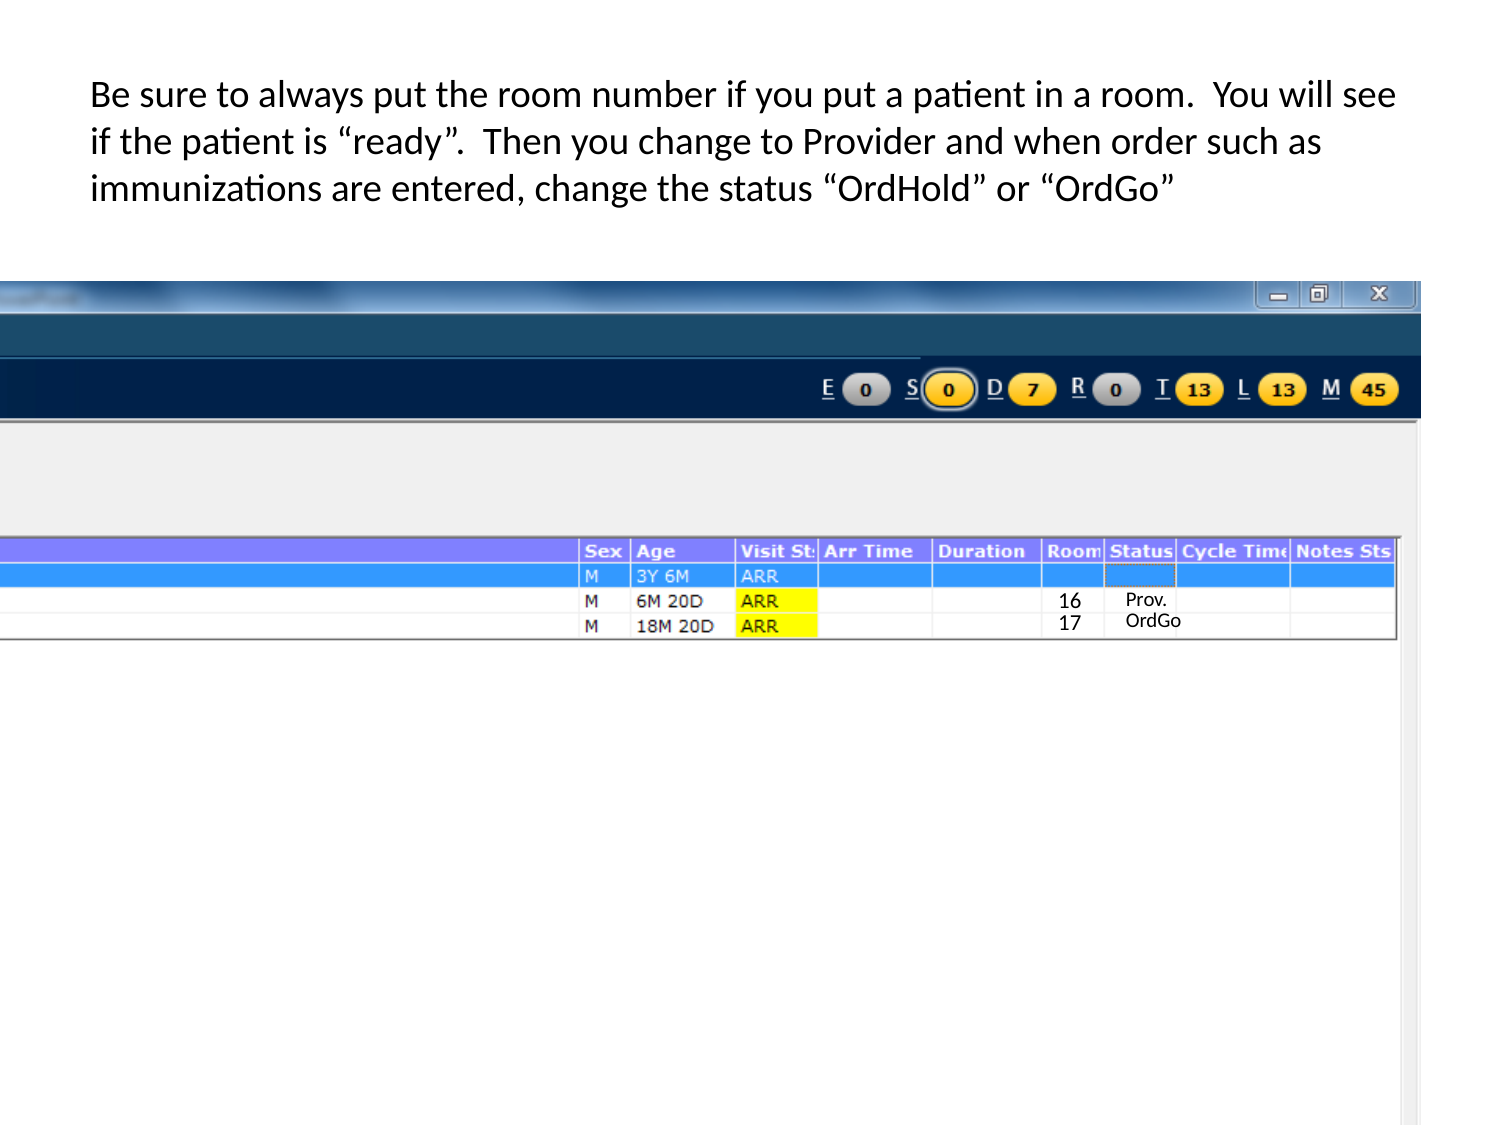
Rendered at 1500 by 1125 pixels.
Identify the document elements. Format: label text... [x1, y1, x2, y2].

picture [0, 281, 1421, 1125]
title Be sure to always put the room number if you put a patient in a room. You will see if the patient is “ready”. Then you change to Provider and when order such as immunizations are entered, change the status “OrdHold” or “OrdGo” [75, 45, 1425, 233]
